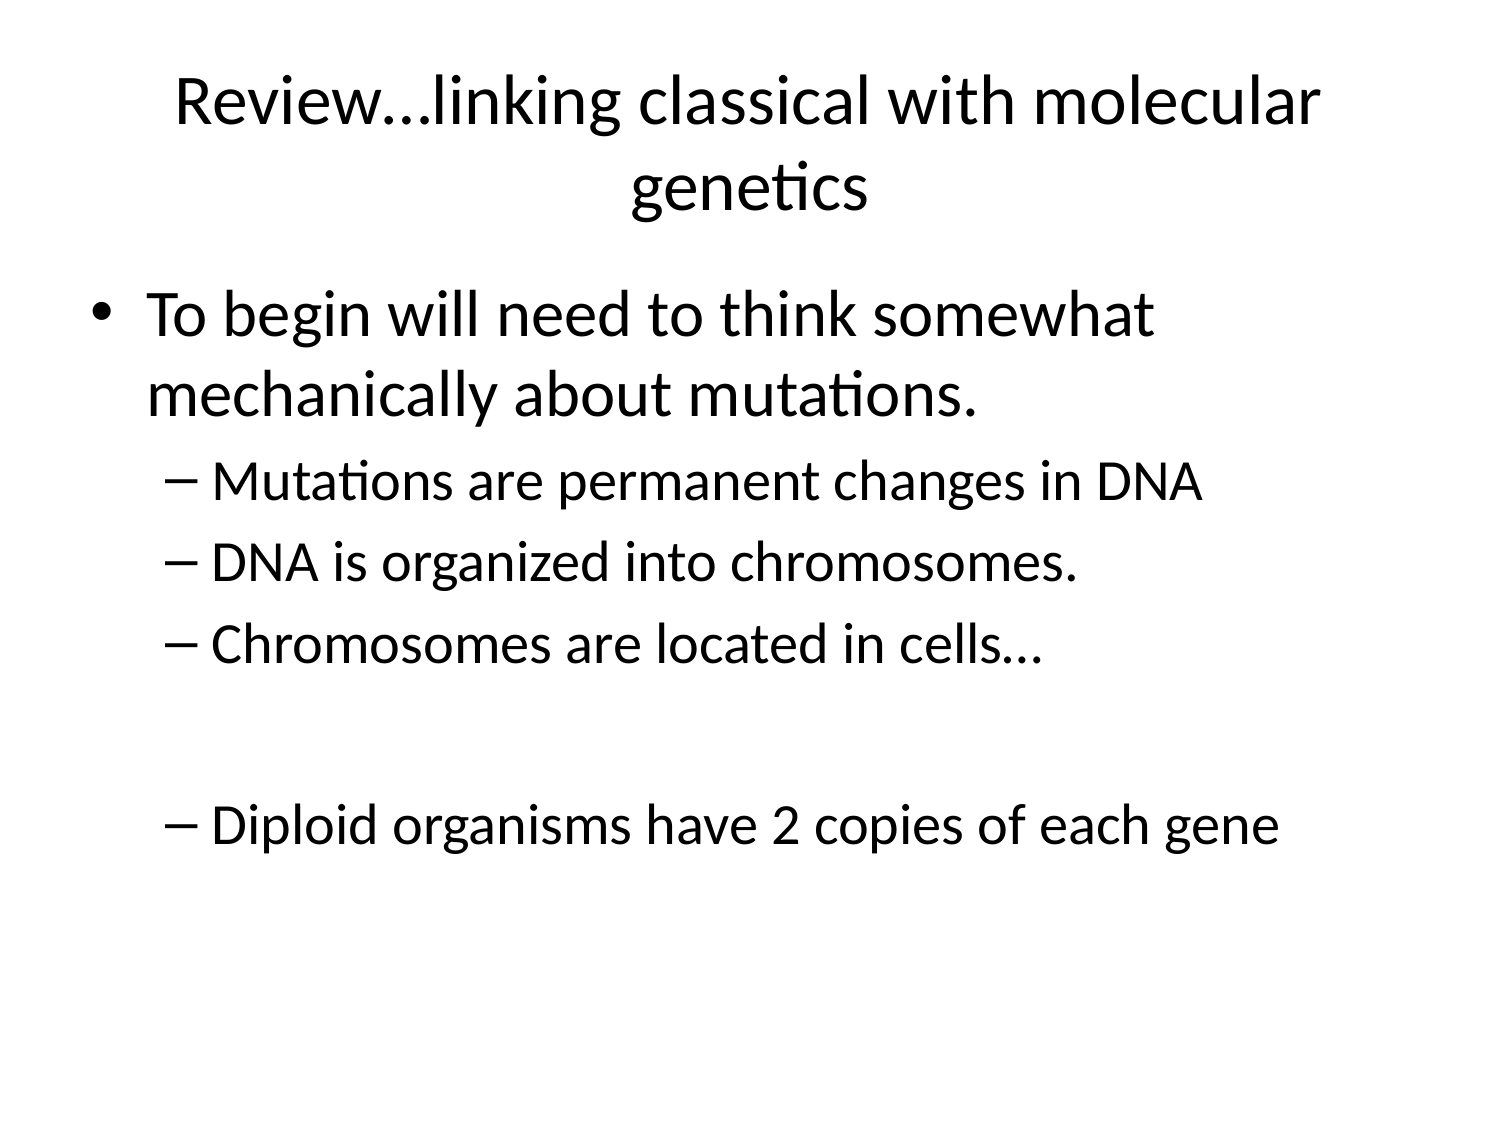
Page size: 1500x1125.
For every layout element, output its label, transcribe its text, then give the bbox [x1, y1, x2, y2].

list To begin will need to think somewhat mechanically about mutations. Mutations are permanent changes in DNA DNA is organized into chromosomes. Chromosomes are located in cells… Diploid organisms have 2 copies of each gene [75, 262, 1425, 1005]
title Review…linking classical with molecular genetics [75, 45, 1425, 233]
